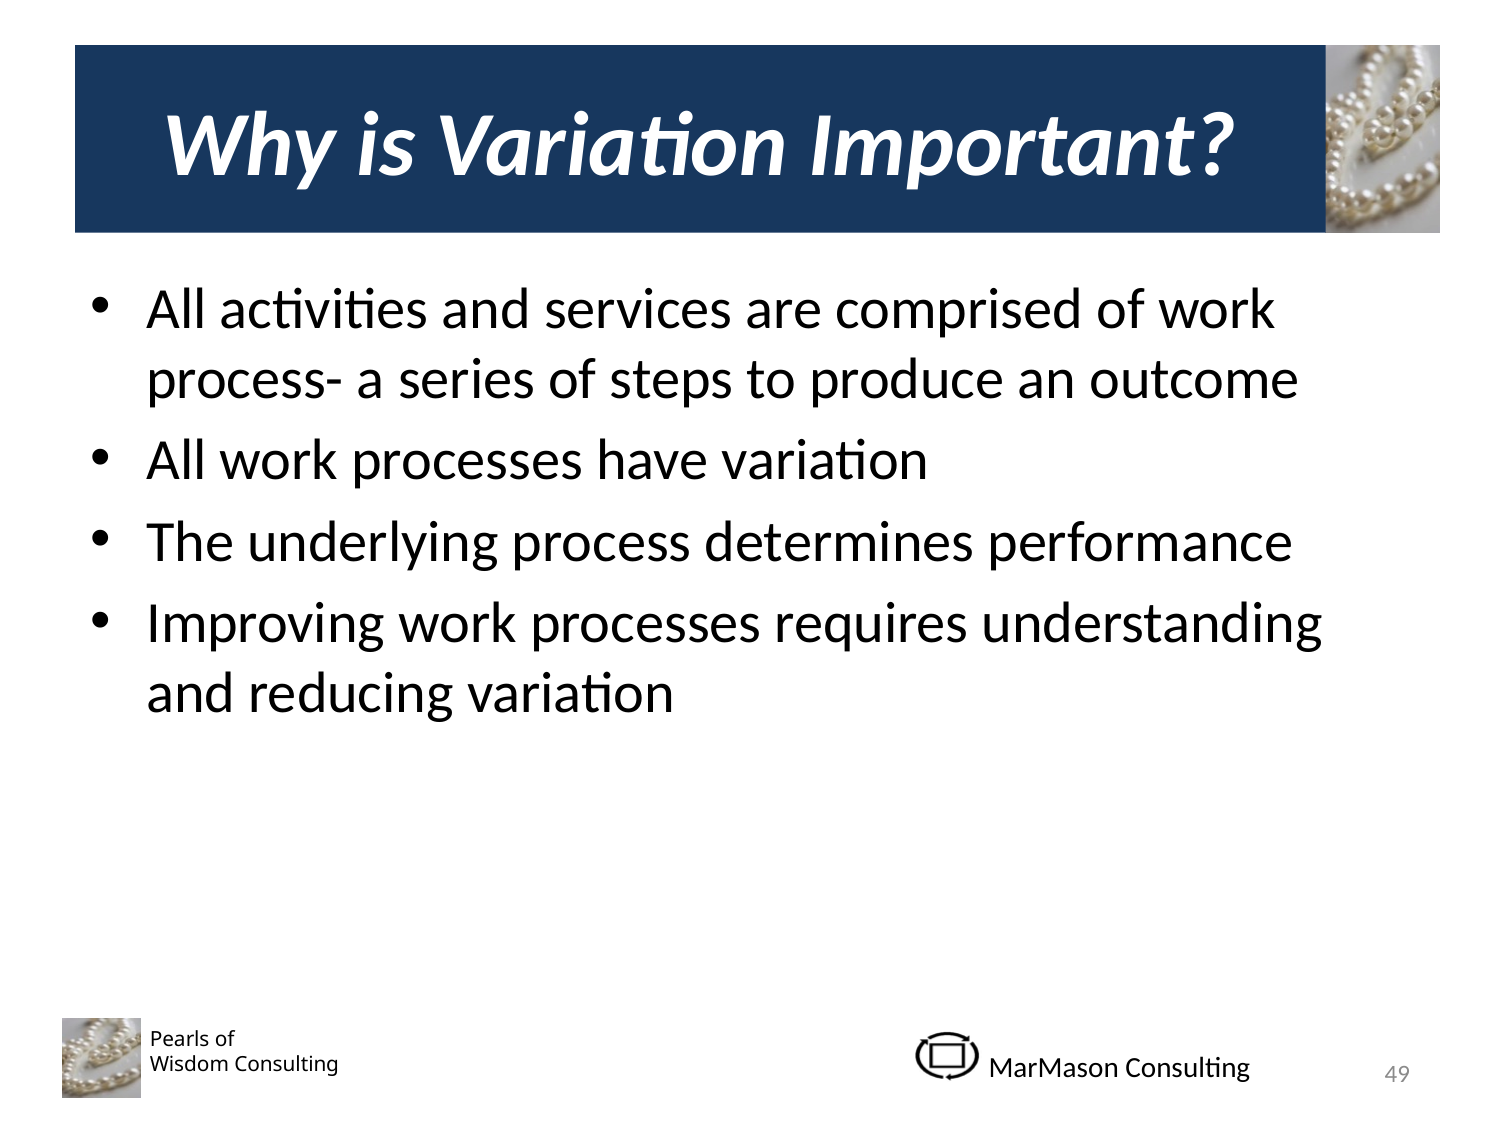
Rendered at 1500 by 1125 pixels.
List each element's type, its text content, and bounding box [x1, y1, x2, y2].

slide_number 49 [1074, 1042, 1425, 1103]
picture [1326, 45, 1440, 233]
list All activities and services are comprised of work process- a series of steps to produce an outcome All work processes have variation The underlying process determines performance Improving work processes requires understanding and reducing variation [75, 262, 1425, 1005]
title Why is Variation Important? [75, 45, 1326, 233]
picture [62, 1018, 141, 1098]
picture [912, 1030, 982, 1082]
